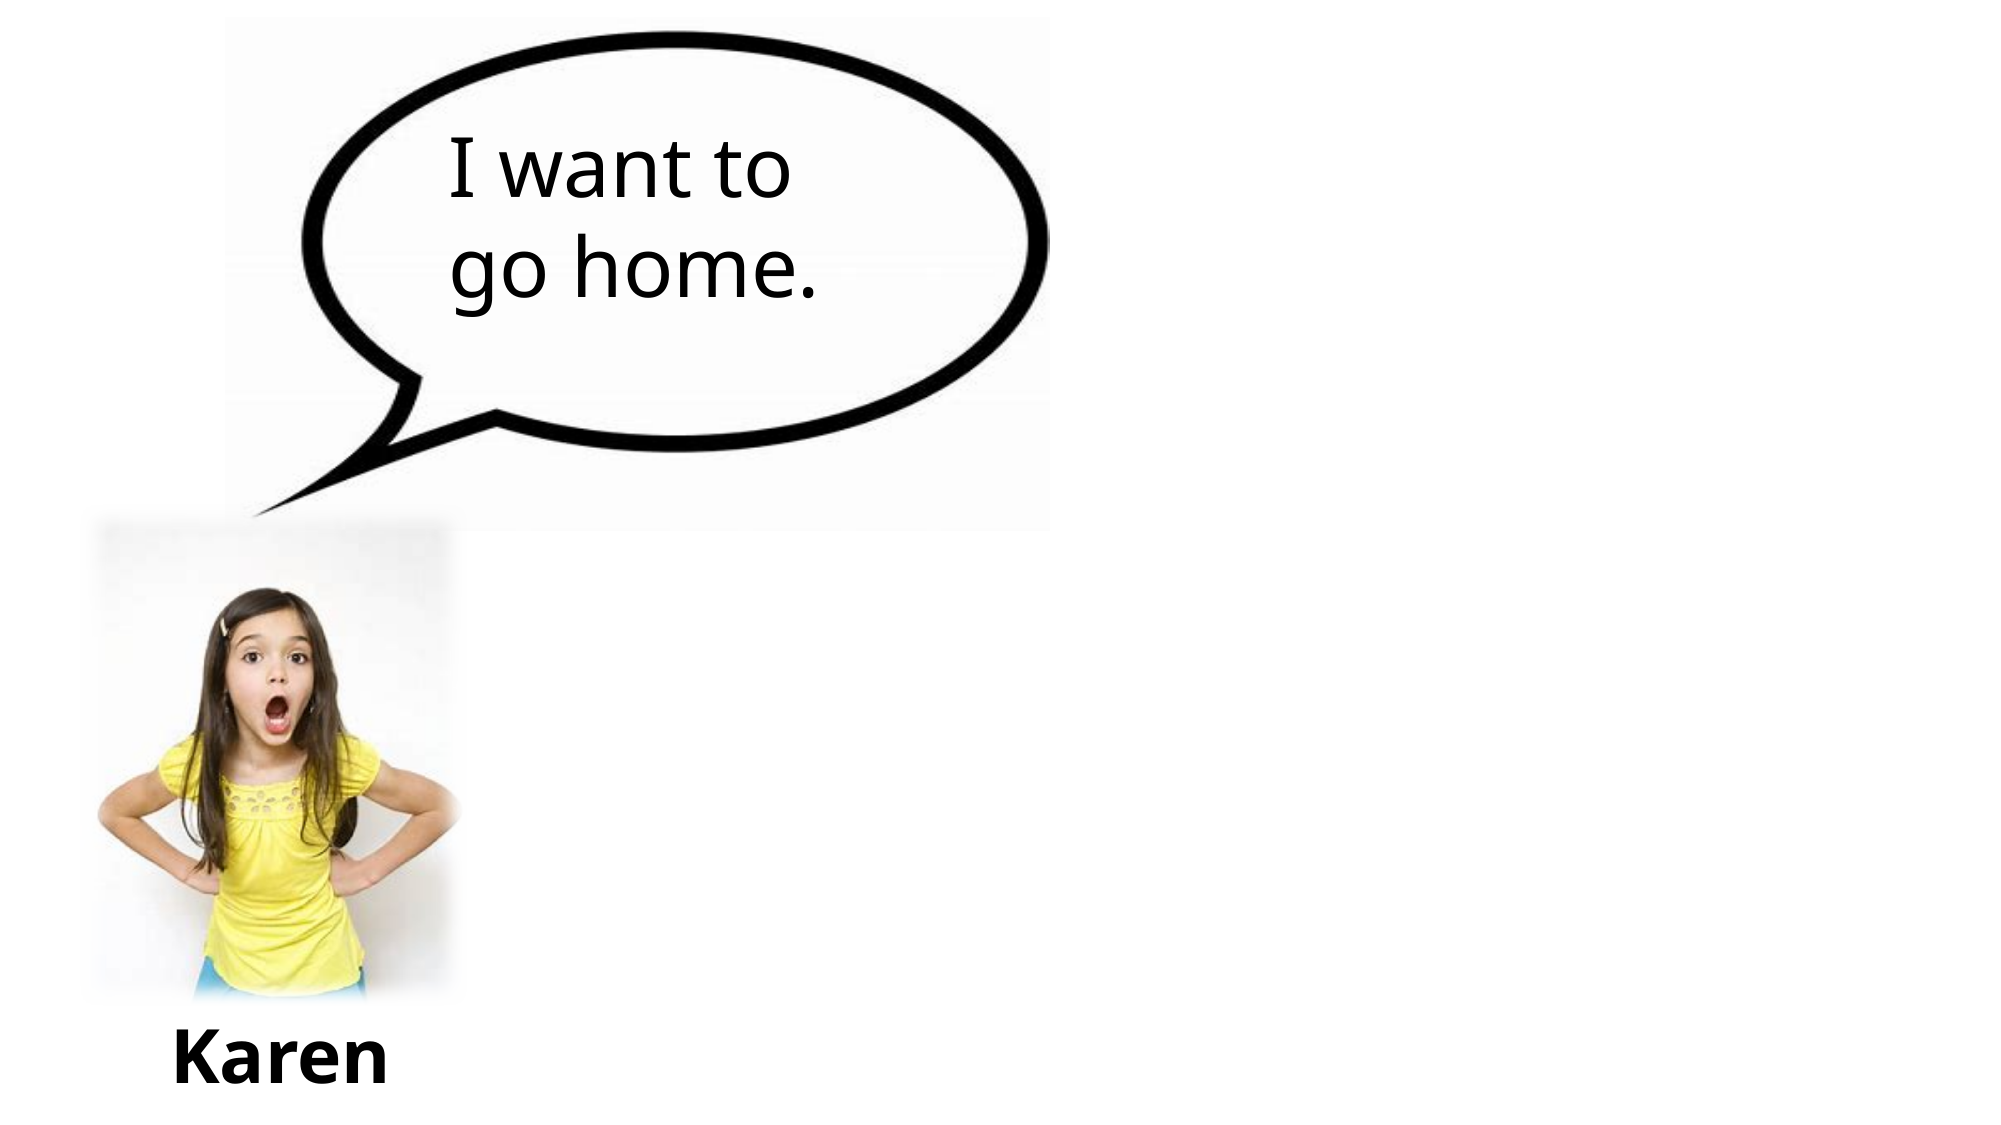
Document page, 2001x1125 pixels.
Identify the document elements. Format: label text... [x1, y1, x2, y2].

picture [79, 17, 1050, 1007]
text_box Karen [155, 1007, 434, 1106]
